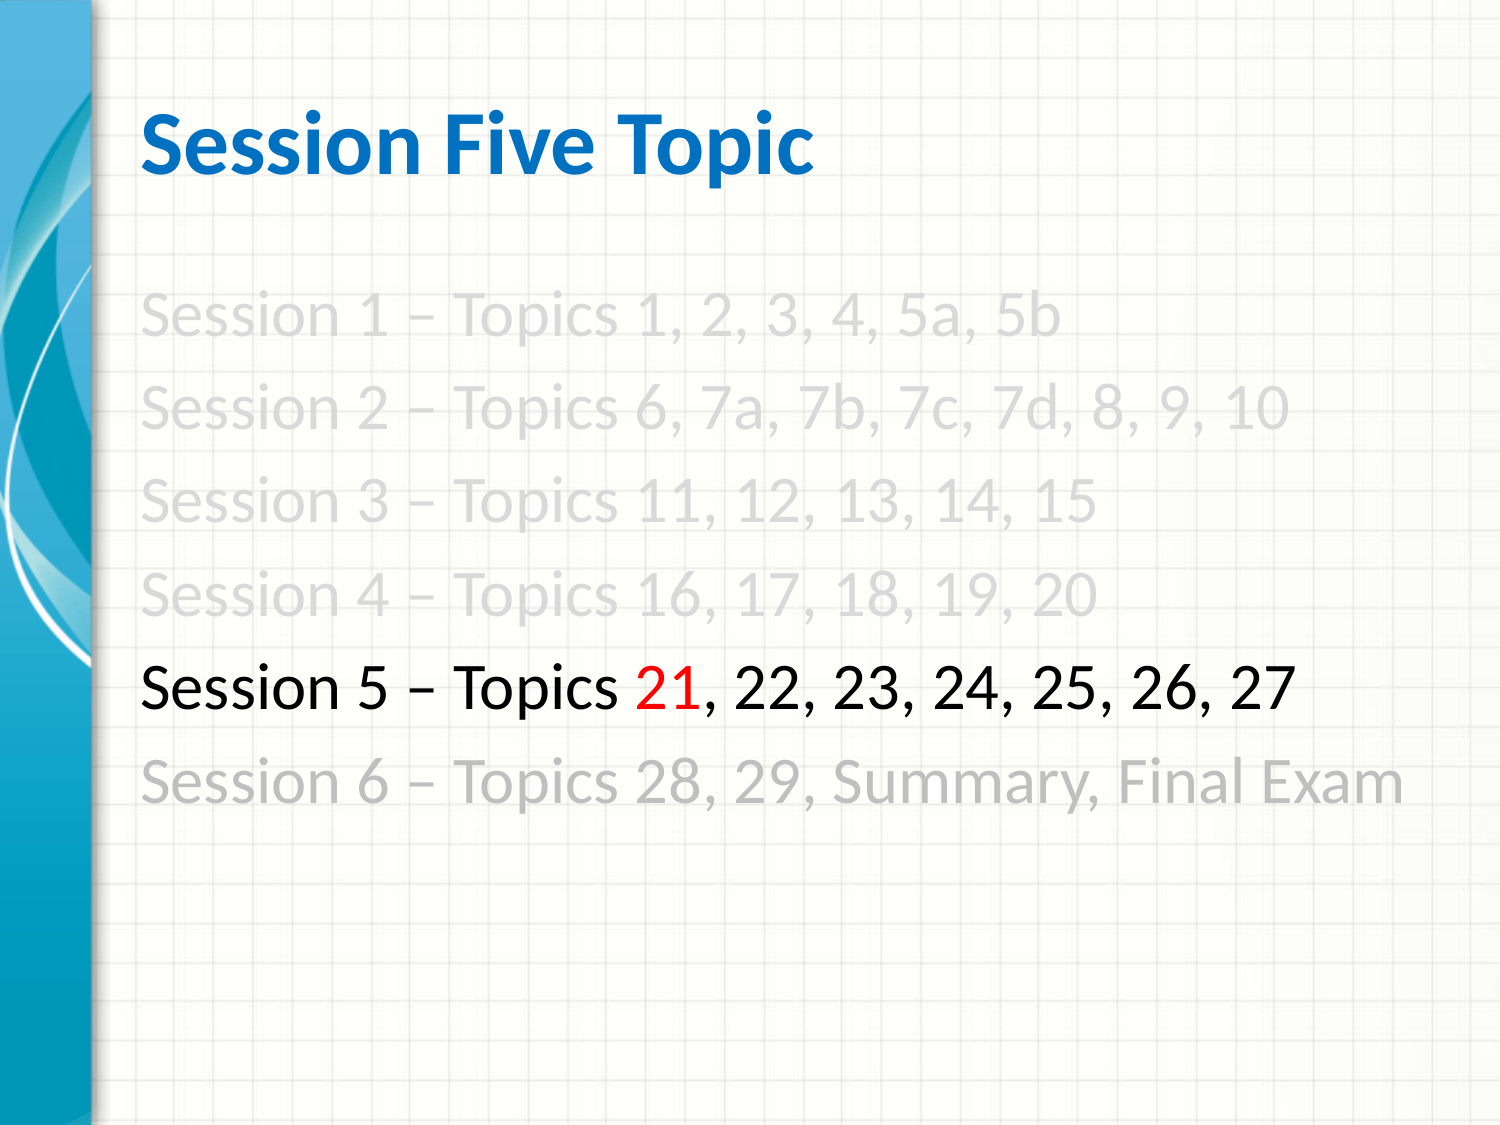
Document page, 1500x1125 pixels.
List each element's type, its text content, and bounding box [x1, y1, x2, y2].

title Session Five Topic [125, 44, 1450, 232]
picture [0, 0, 1500, 1125]
list Session 1 – Topics 1, 2, 3, 4, 5a, 5b Session 2 – Topics 6, 7a, 7b, 7c, 7d, 8, 9, 10 Session 3 – Topics 11, 12, 13, 14, 15 Session 4 – Topics 16, 17, 18, 19, 20 Session 5 – Topics 21, 22, 23, 24, 25, 26, 27 Session 6 – Topics 28, 29, Summary, Final Exam [125, 261, 1450, 967]
